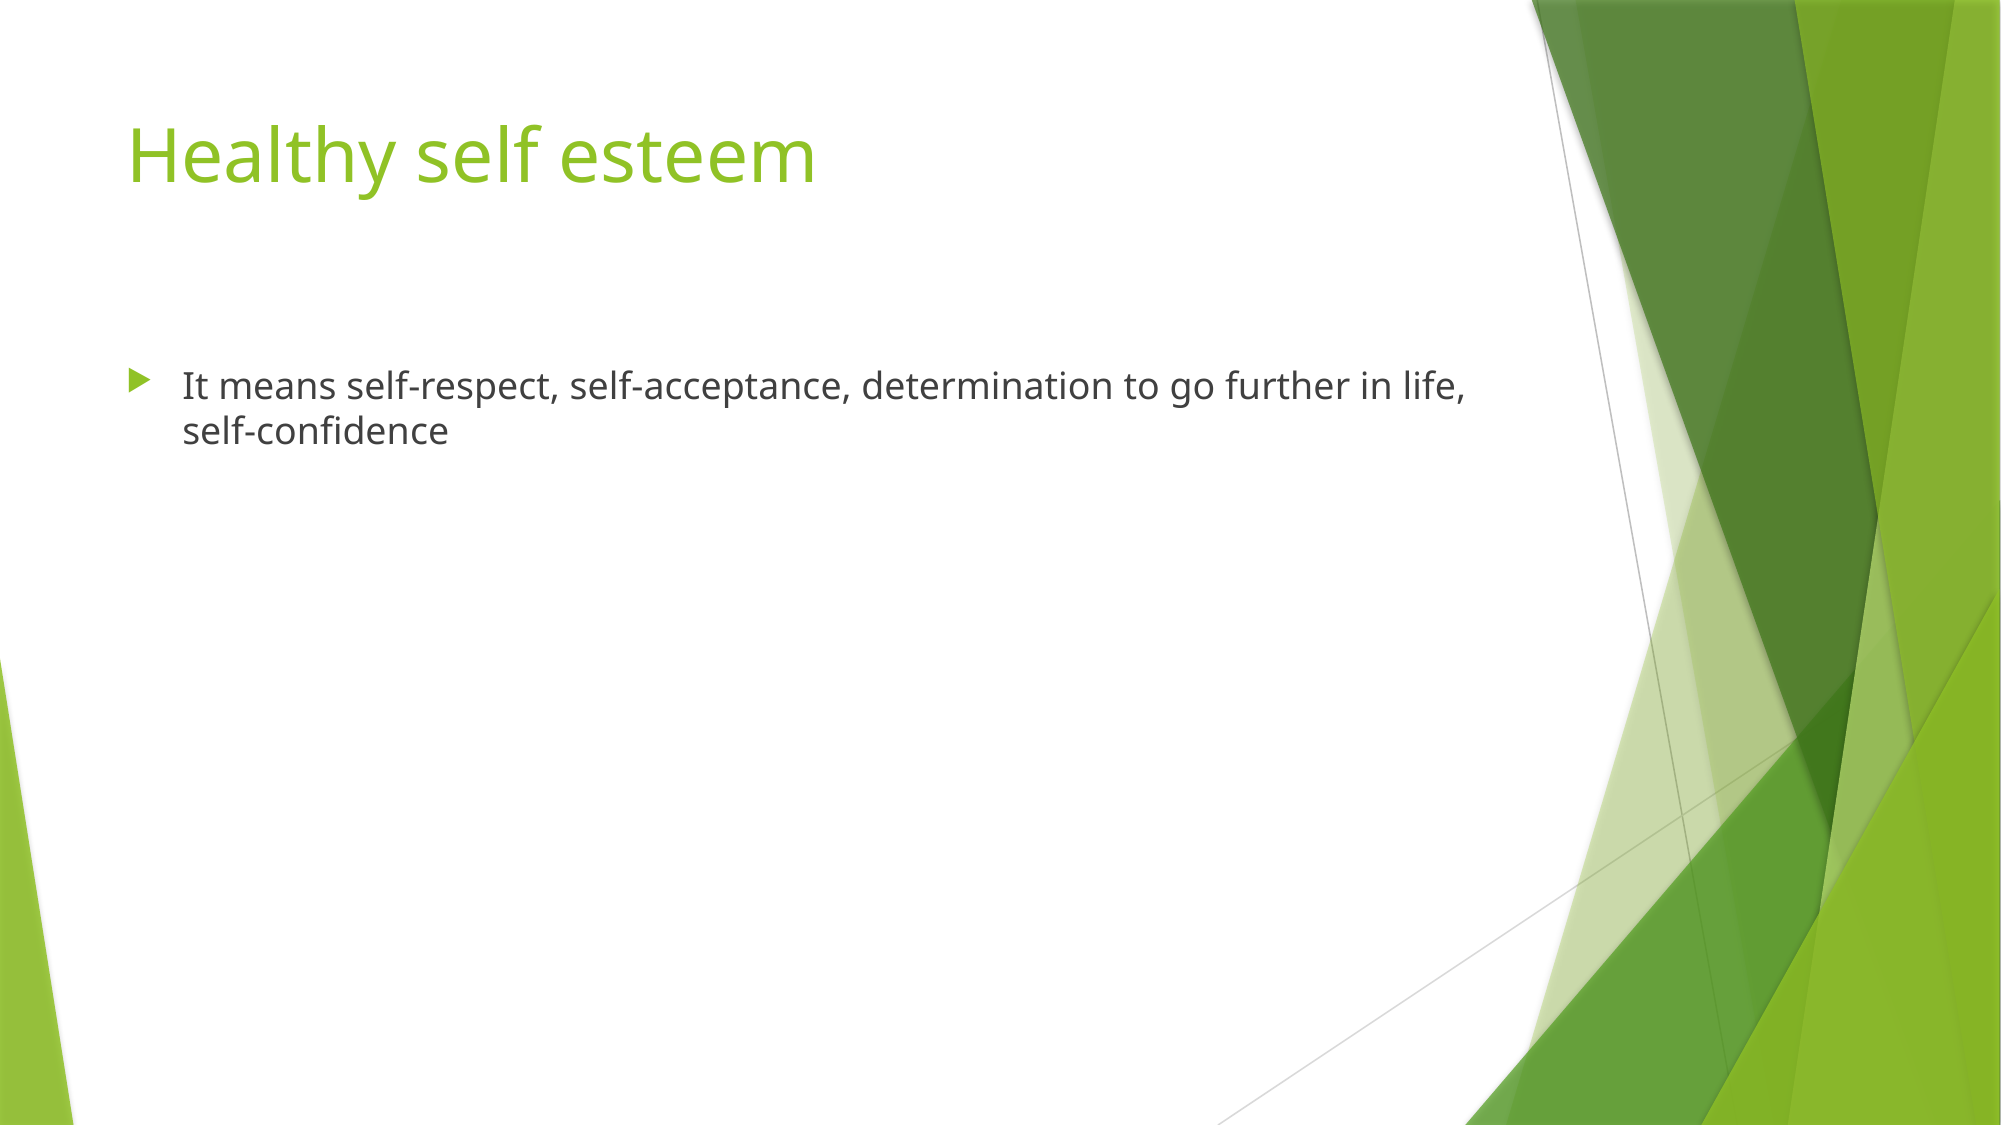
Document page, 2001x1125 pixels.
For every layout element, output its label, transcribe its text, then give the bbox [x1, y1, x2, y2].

list It means self-respect, self-acceptance, determination to go further in life, self-confidence [111, 354, 1522, 992]
title Healthy self esteem [111, 99, 1522, 317]
